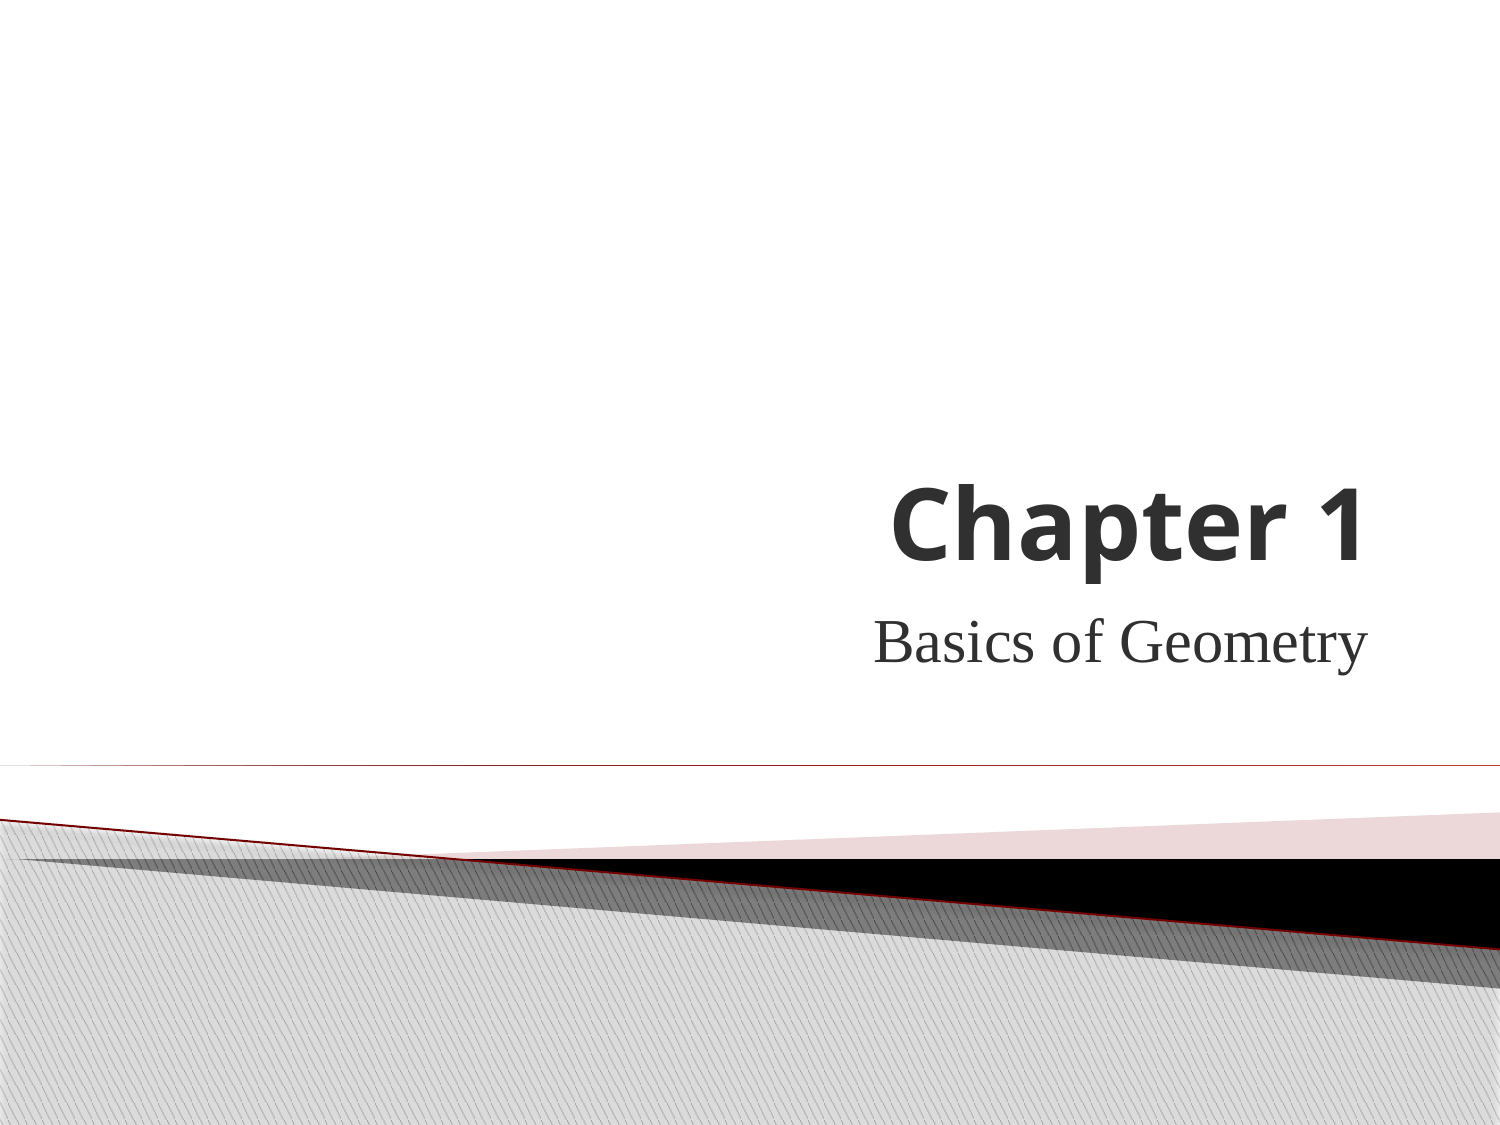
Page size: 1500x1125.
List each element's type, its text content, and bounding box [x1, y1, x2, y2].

subtitle Basics of Geometry [112, 592, 1388, 790]
title Chapter 1 [112, 287, 1388, 588]
picture [5, 859, 1500, 989]
